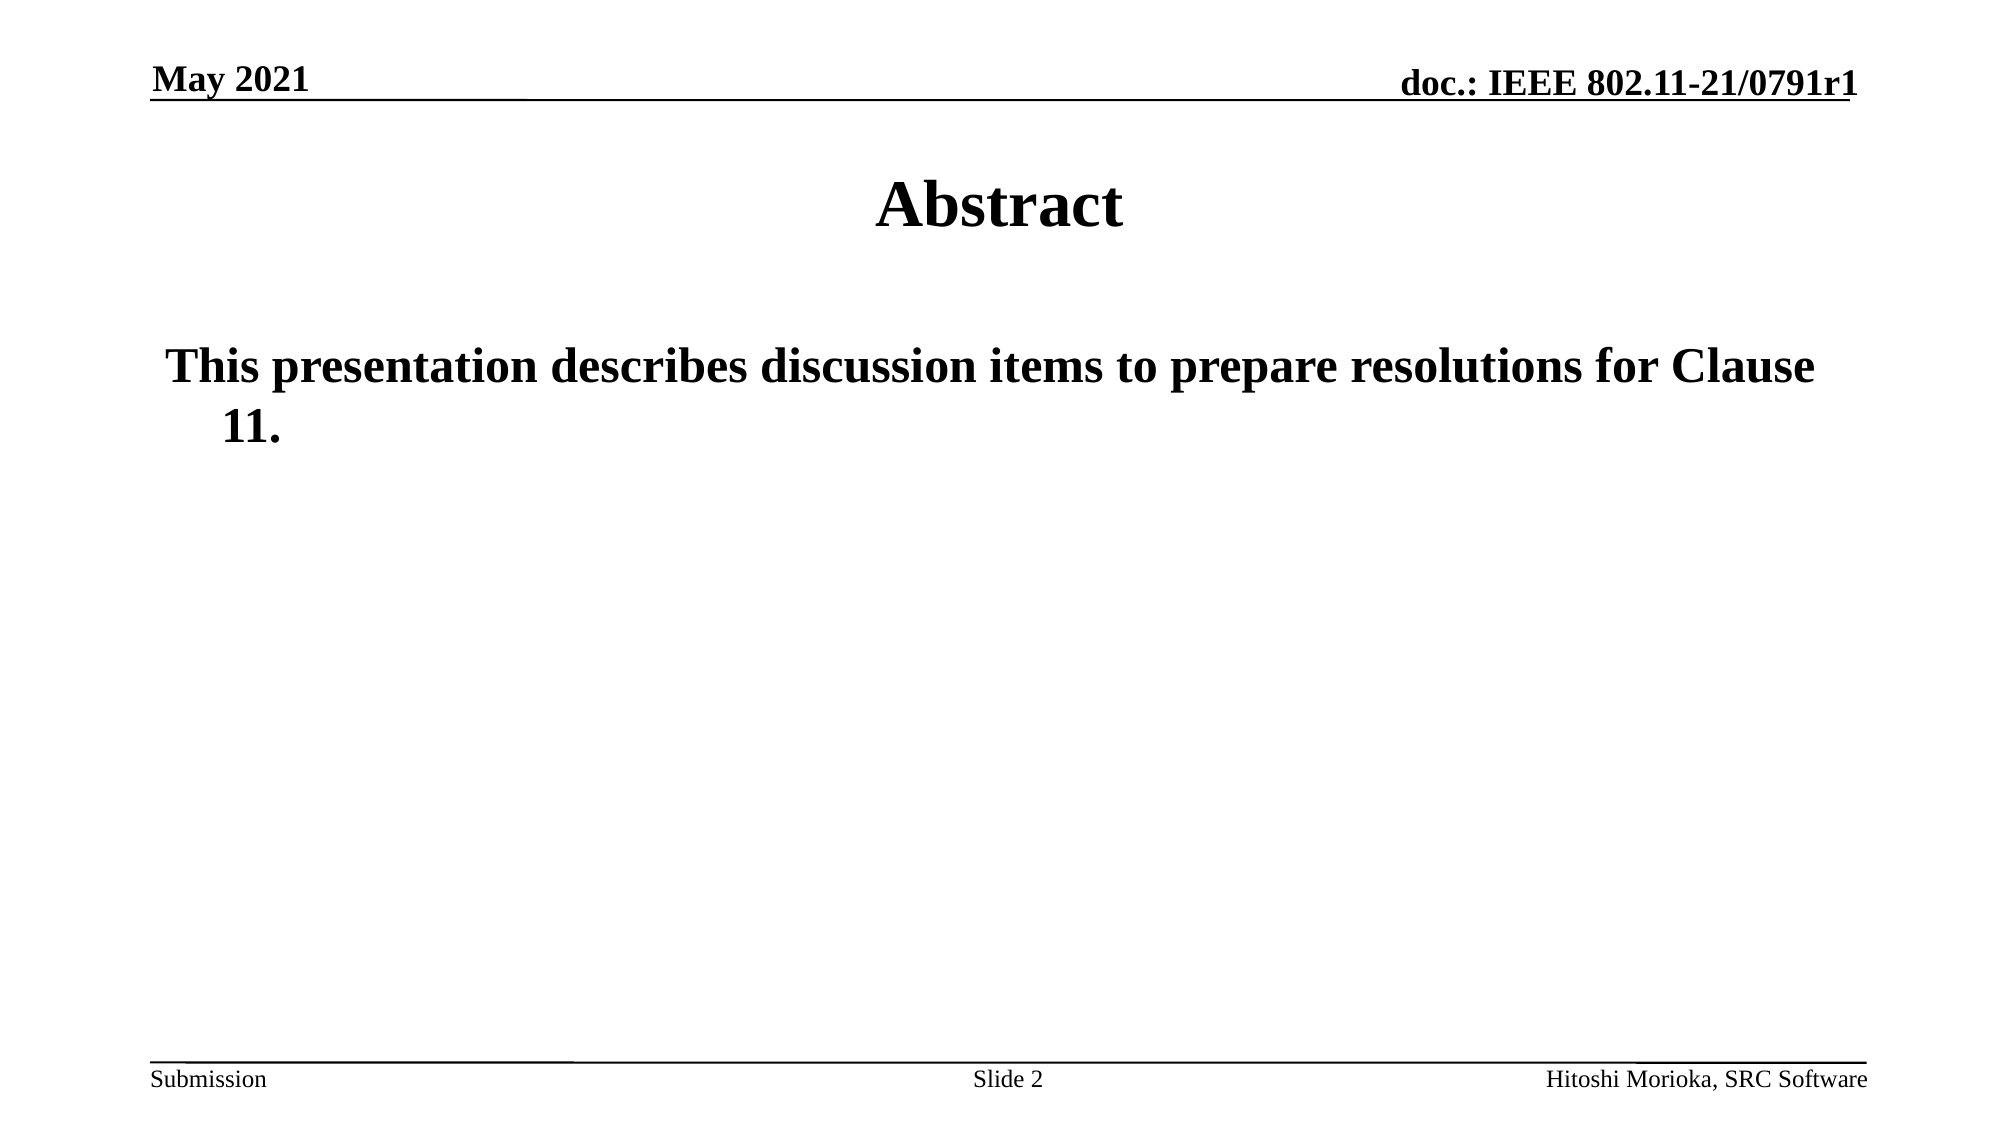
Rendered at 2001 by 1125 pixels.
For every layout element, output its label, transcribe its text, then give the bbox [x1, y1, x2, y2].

slide_number Slide 2 [950, 1061, 1067, 1123]
footer Hitoshi Morioka, SRC Software [1171, 1061, 1869, 1093]
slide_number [152, 54, 563, 100]
title Abstract [149, 112, 1850, 288]
list This presentation describes discussion items to prepare resolutions for Clause 11. [149, 324, 1850, 1000]
